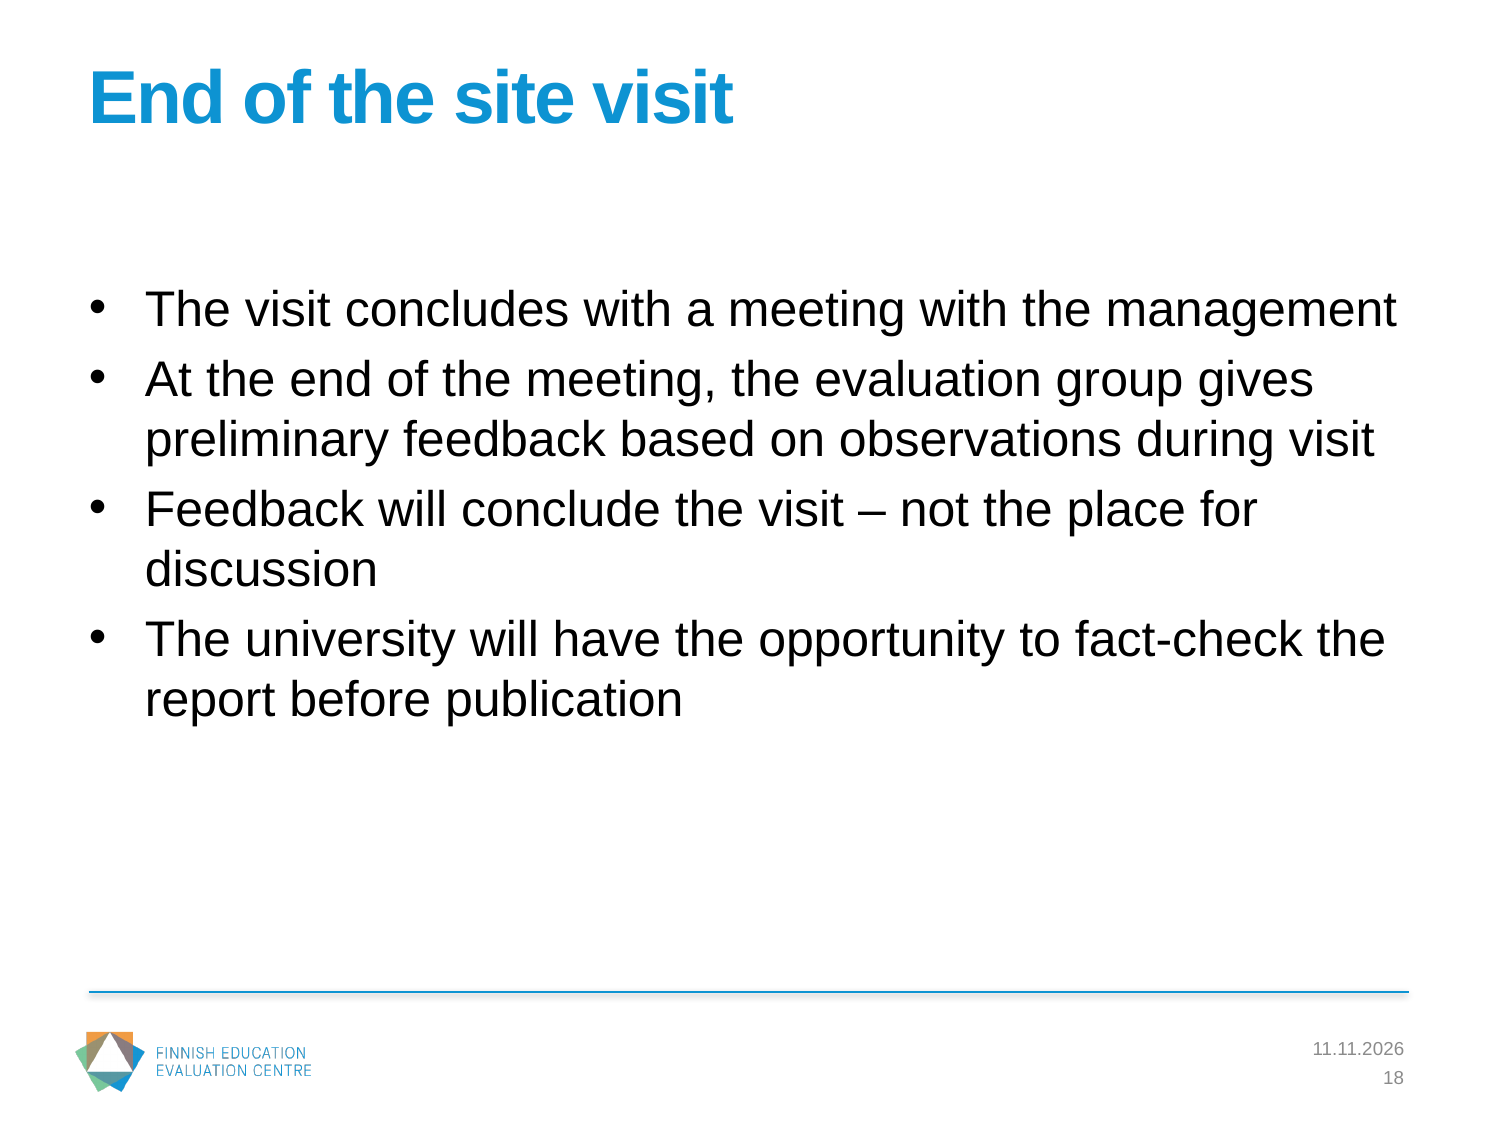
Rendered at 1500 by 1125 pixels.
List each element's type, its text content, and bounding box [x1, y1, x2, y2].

picture [28, 991, 358, 1125]
slide_number 18 [810, 1063, 1405, 1091]
title End of the site visit [88, 62, 1409, 259]
list The visit concludes with a meeting with the management At the end of the meeting, the evaluation group gives preliminary feedback based on observations during visit Feedback will conclude the visit – not the place for discussion The university will have the opportunity to fact-check the report before publication [88, 276, 1409, 974]
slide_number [810, 1033, 1405, 1063]
